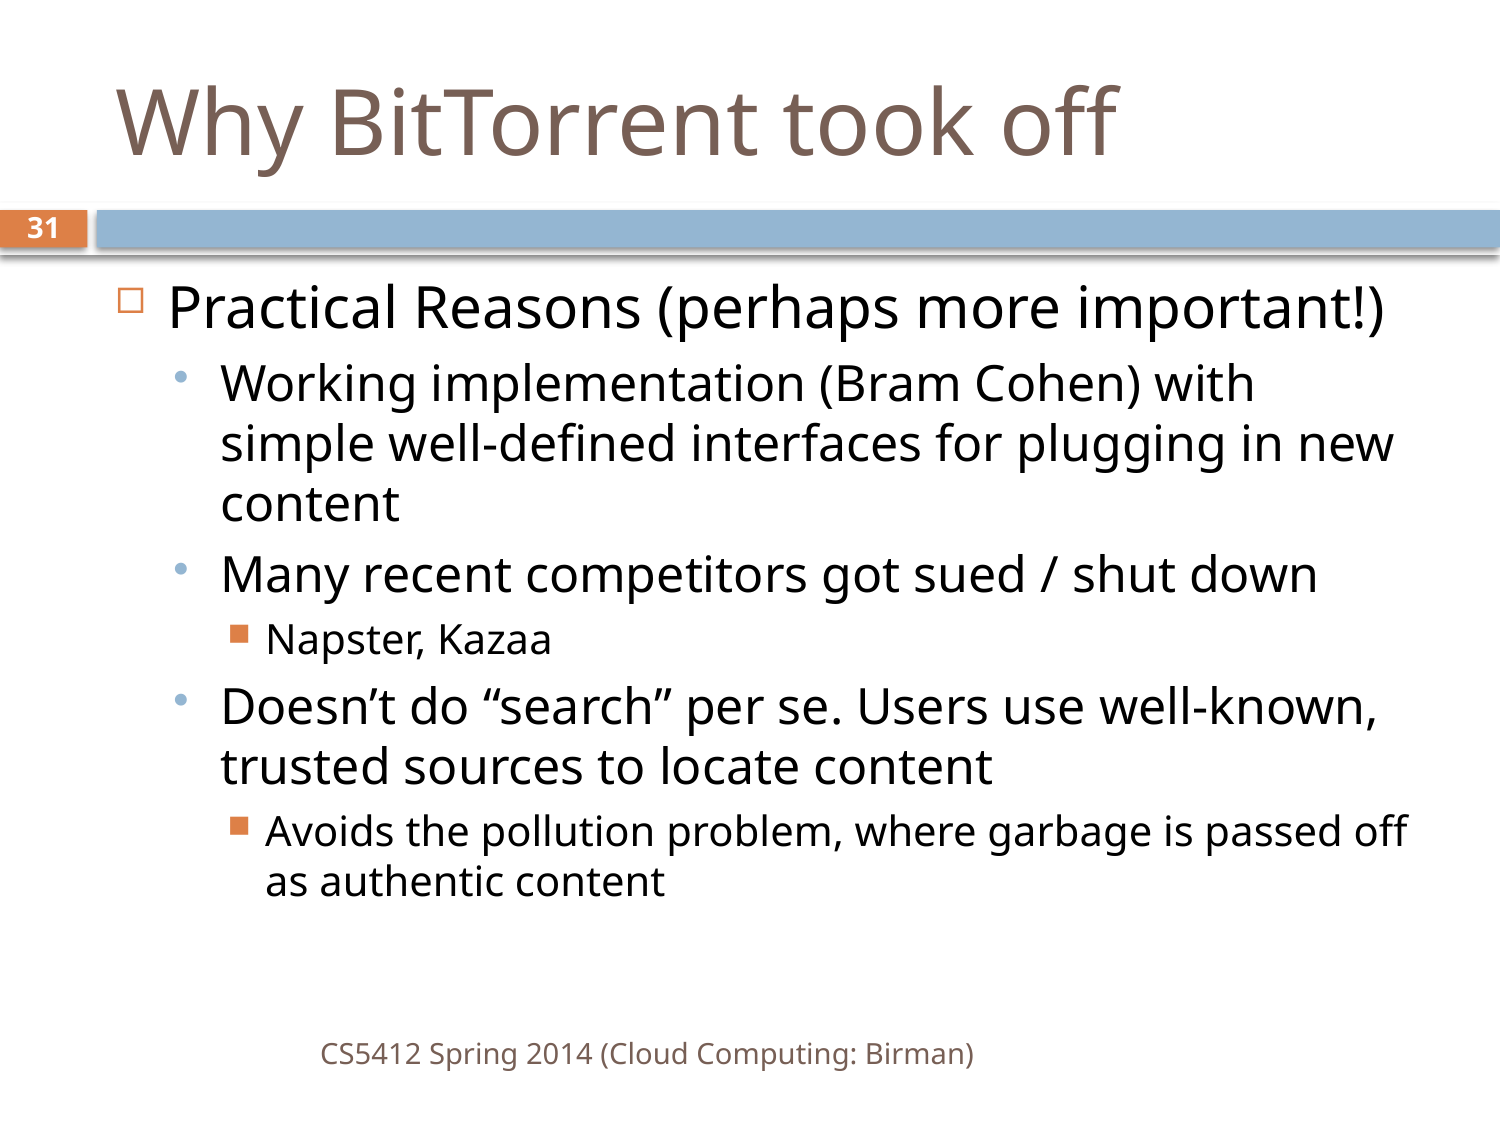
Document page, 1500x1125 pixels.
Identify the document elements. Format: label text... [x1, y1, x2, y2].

list Practical Reasons (perhaps more important!) Working implementation (Bram Cohen) with simple well-defined interfaces for plugging in new content Many recent competitors got sued / shut down Napster, Kazaa Doesn’t do “search” per se. Users use well-known, trusted sources to locate content Avoids the pollution problem, where garbage is passed off as authentic content [100, 262, 1438, 1005]
footer CS5412 Spring 2014 (Cloud Computing: Birman) [99, 1024, 990, 1085]
slide_number 31 [0, 208, 88, 249]
title Why BitTorrent took off [100, 37, 1438, 200]
